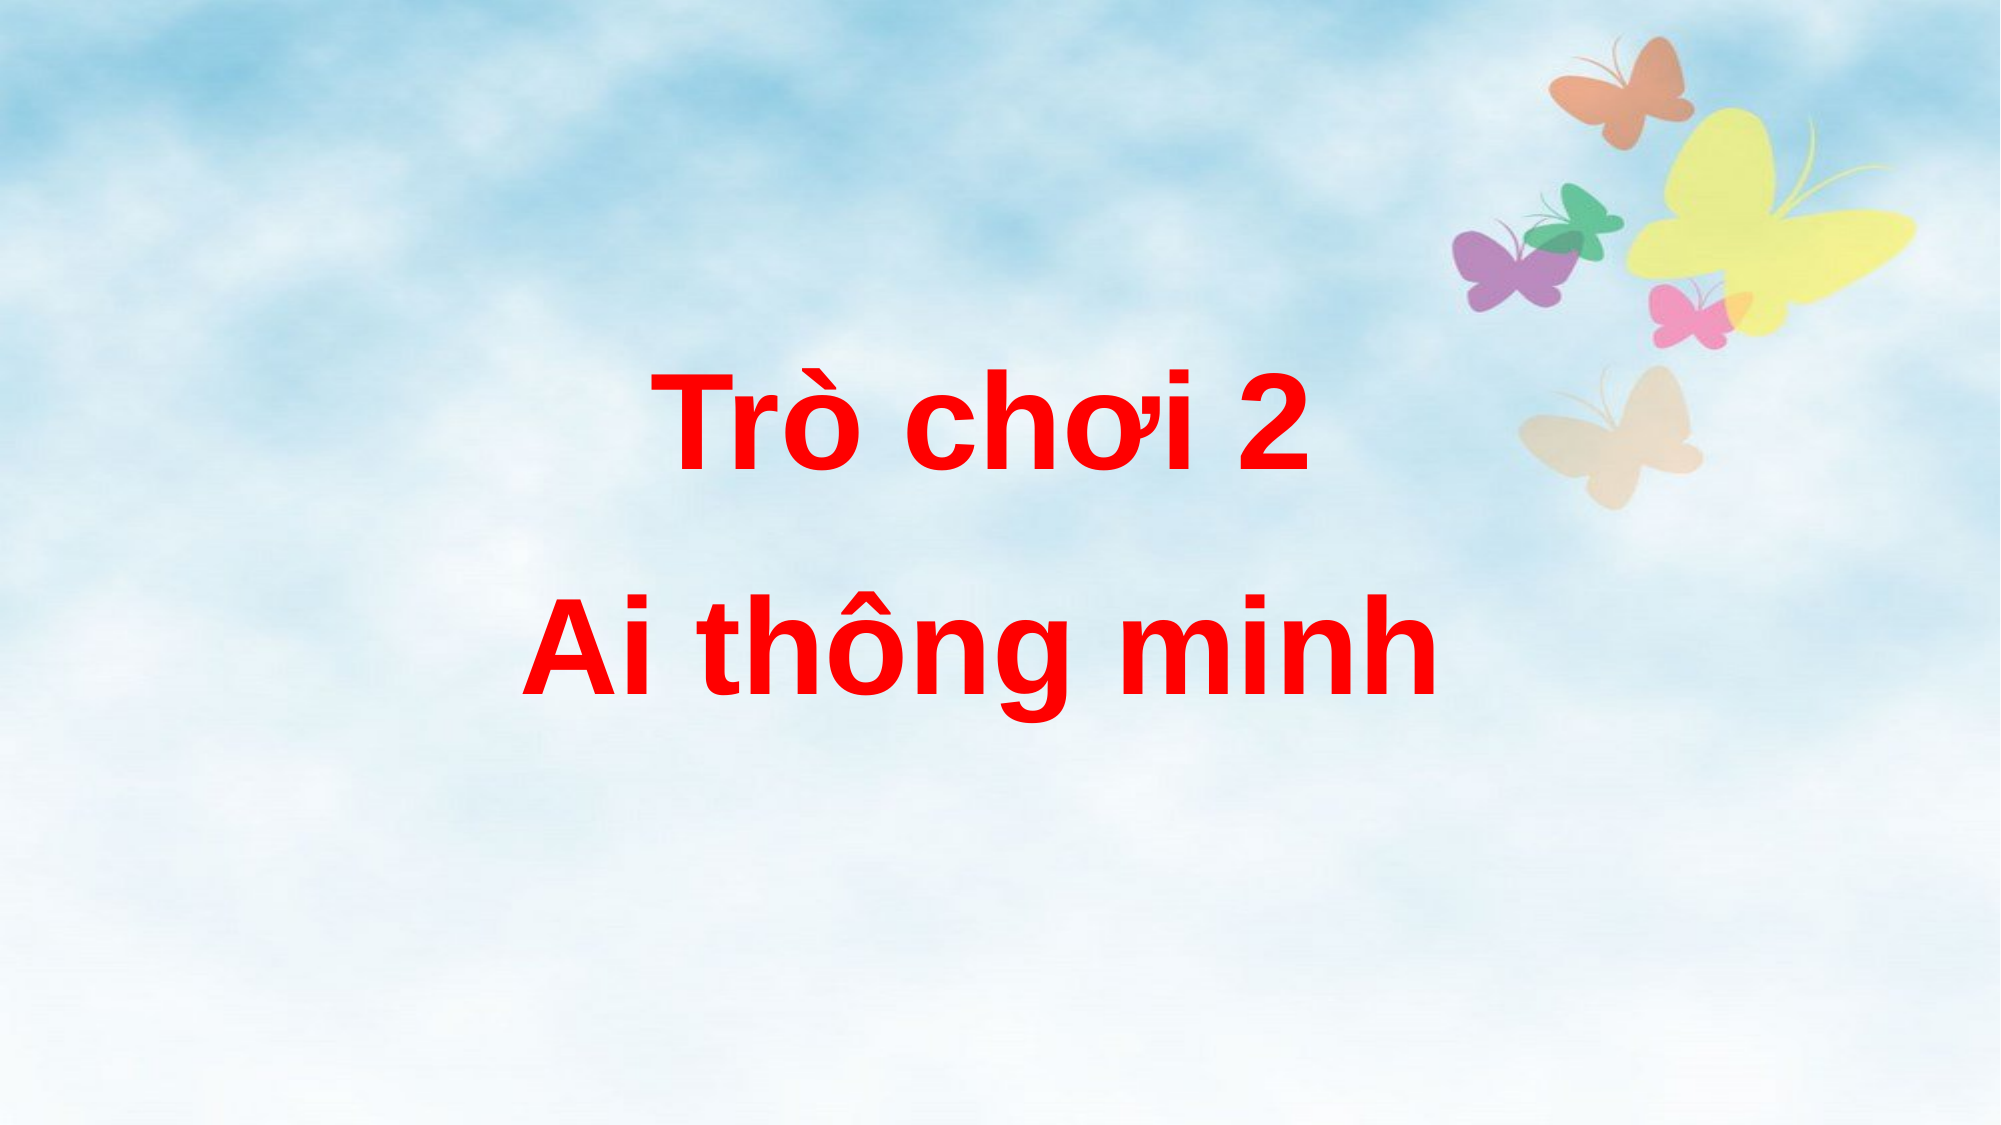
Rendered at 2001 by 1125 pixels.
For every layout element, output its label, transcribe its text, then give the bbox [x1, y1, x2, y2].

picture [0, 0, 2001, 1125]
text_box Ai thông minh [390, 549, 1460, 729]
text_box Trò chơi 2 [520, 324, 1329, 505]
